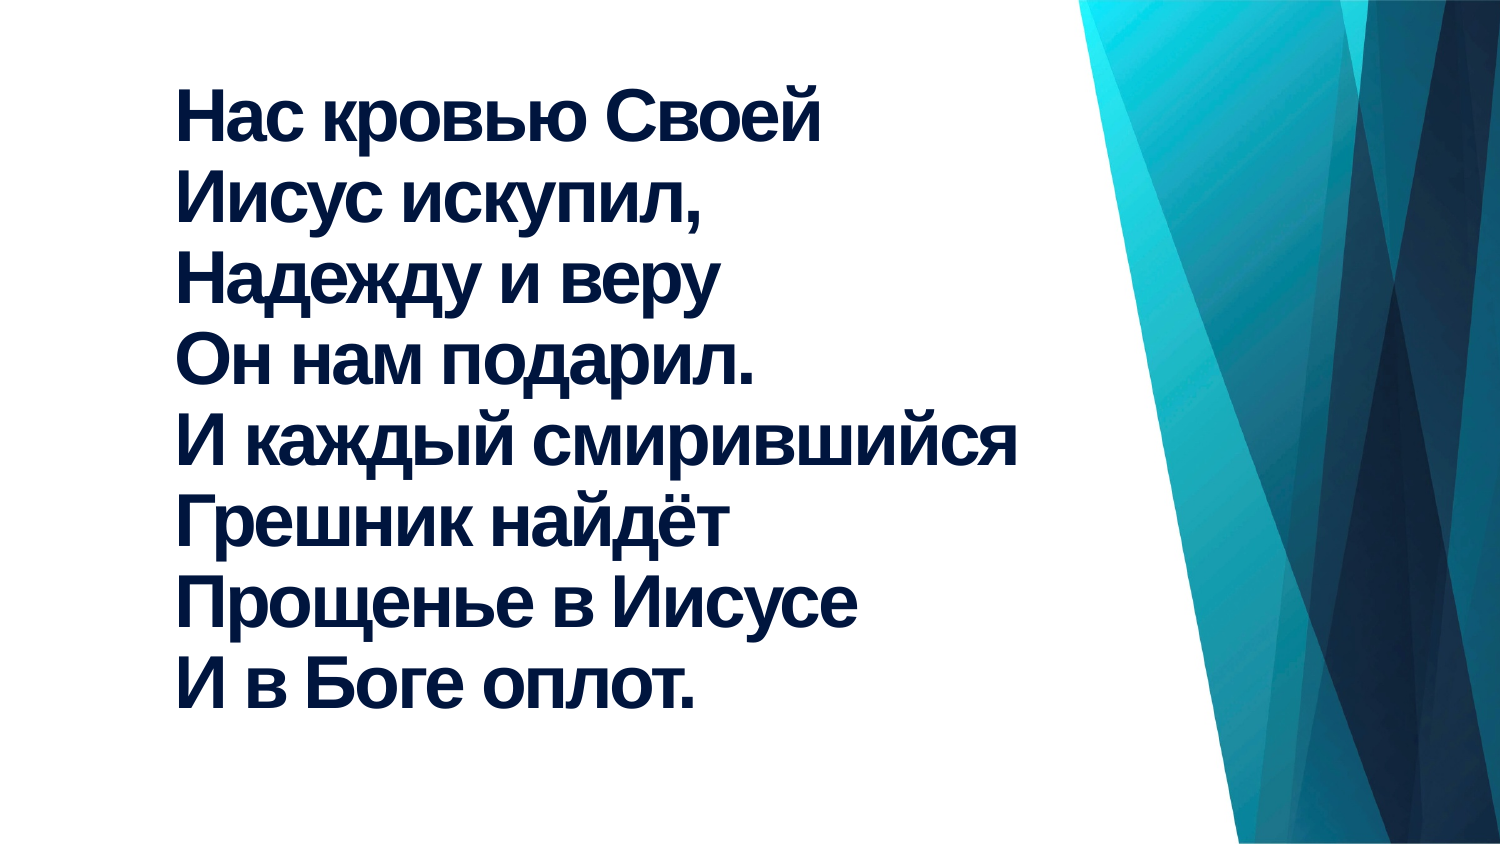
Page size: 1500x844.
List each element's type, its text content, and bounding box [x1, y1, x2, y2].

picture [1063, 0, 1500, 844]
text_box Нас кровью Своей Иисус искупил, Надежду и веру Он нам подарил. И каждый смирившийся Грешник найдёт Прощенье в Иисусе И в Боге оплот. [171, 74, 1063, 776]
